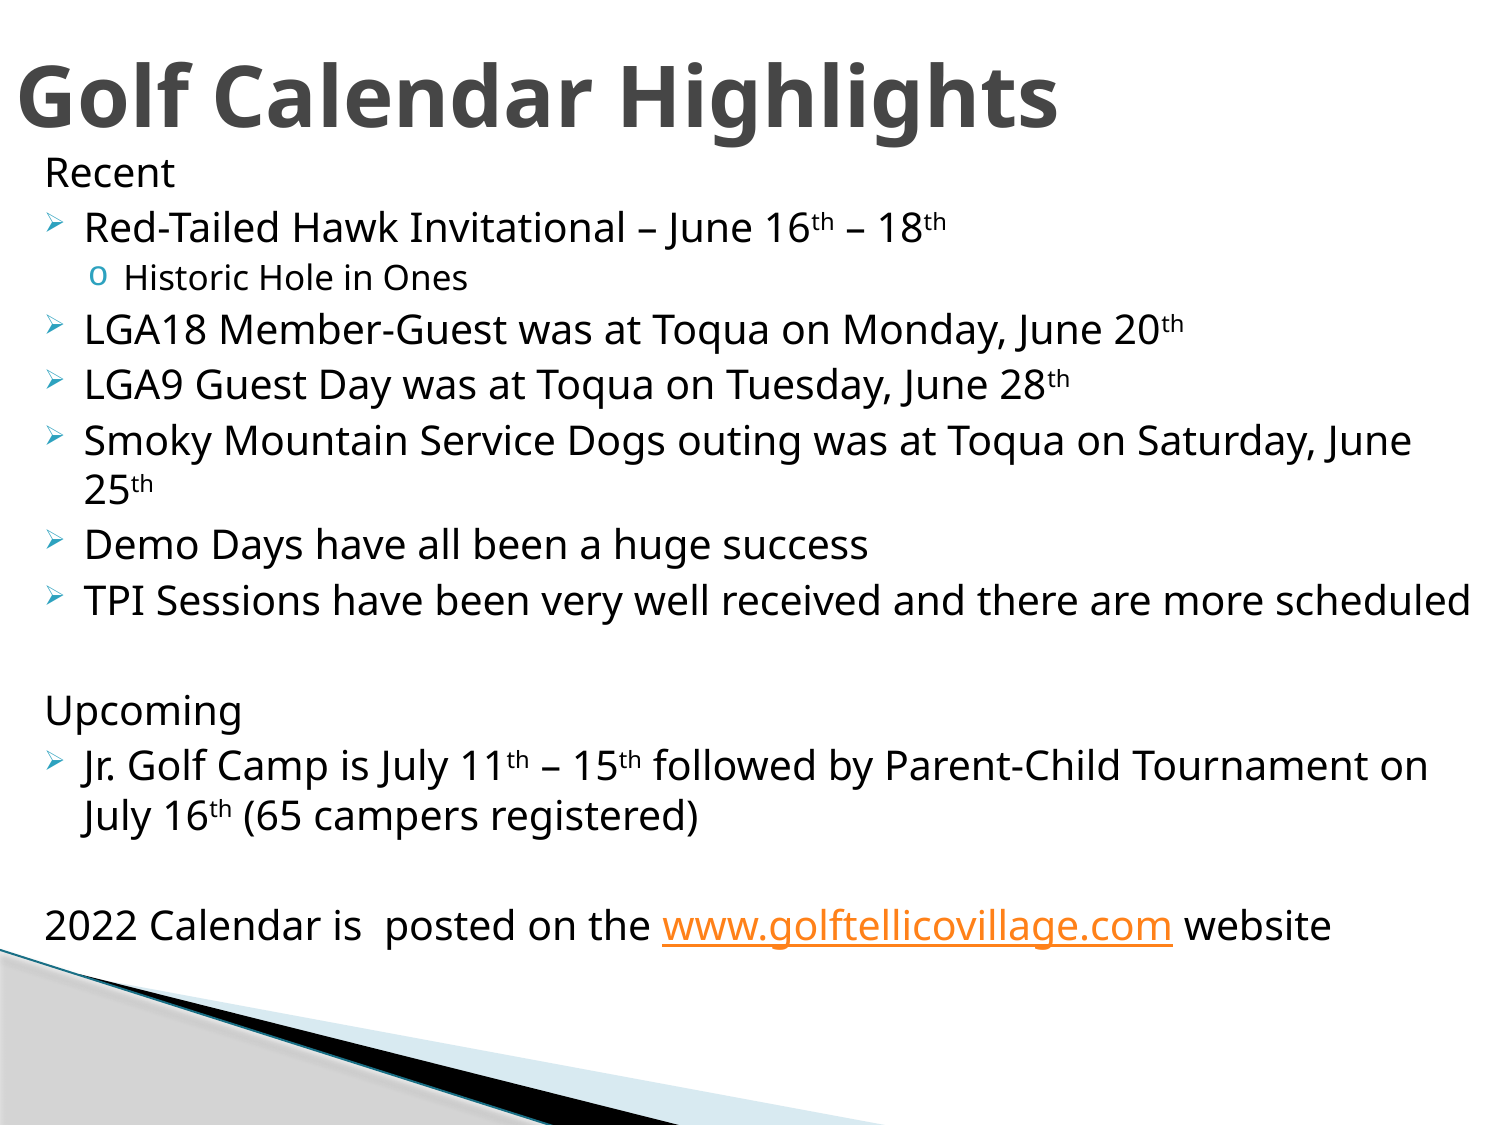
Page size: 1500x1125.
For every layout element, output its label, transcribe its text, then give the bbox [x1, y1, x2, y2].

title Golf Calendar Highlights [0, 0, 1488, 188]
list Recent Red-Tailed Hawk Invitational – June 16th – 18th Historic Hole in Ones LGA18 Member-Guest was at Toqua on Monday, June 20th LGA9 Guest Day was at Toqua on Tuesday, June 28th Smoky Mountain Service Dogs outing was at Toqua on Saturday, June 25th Demo Days have all been a huge success TPI Sessions have been very well received and there are more scheduled Upcoming Jr. Golf Camp is July 11th – 15th followed by Parent-Child Tournament on July 16th (65 campers registered) 2022 Calendar is posted on the www.golftellicovillage.com website [12, 138, 1500, 987]
